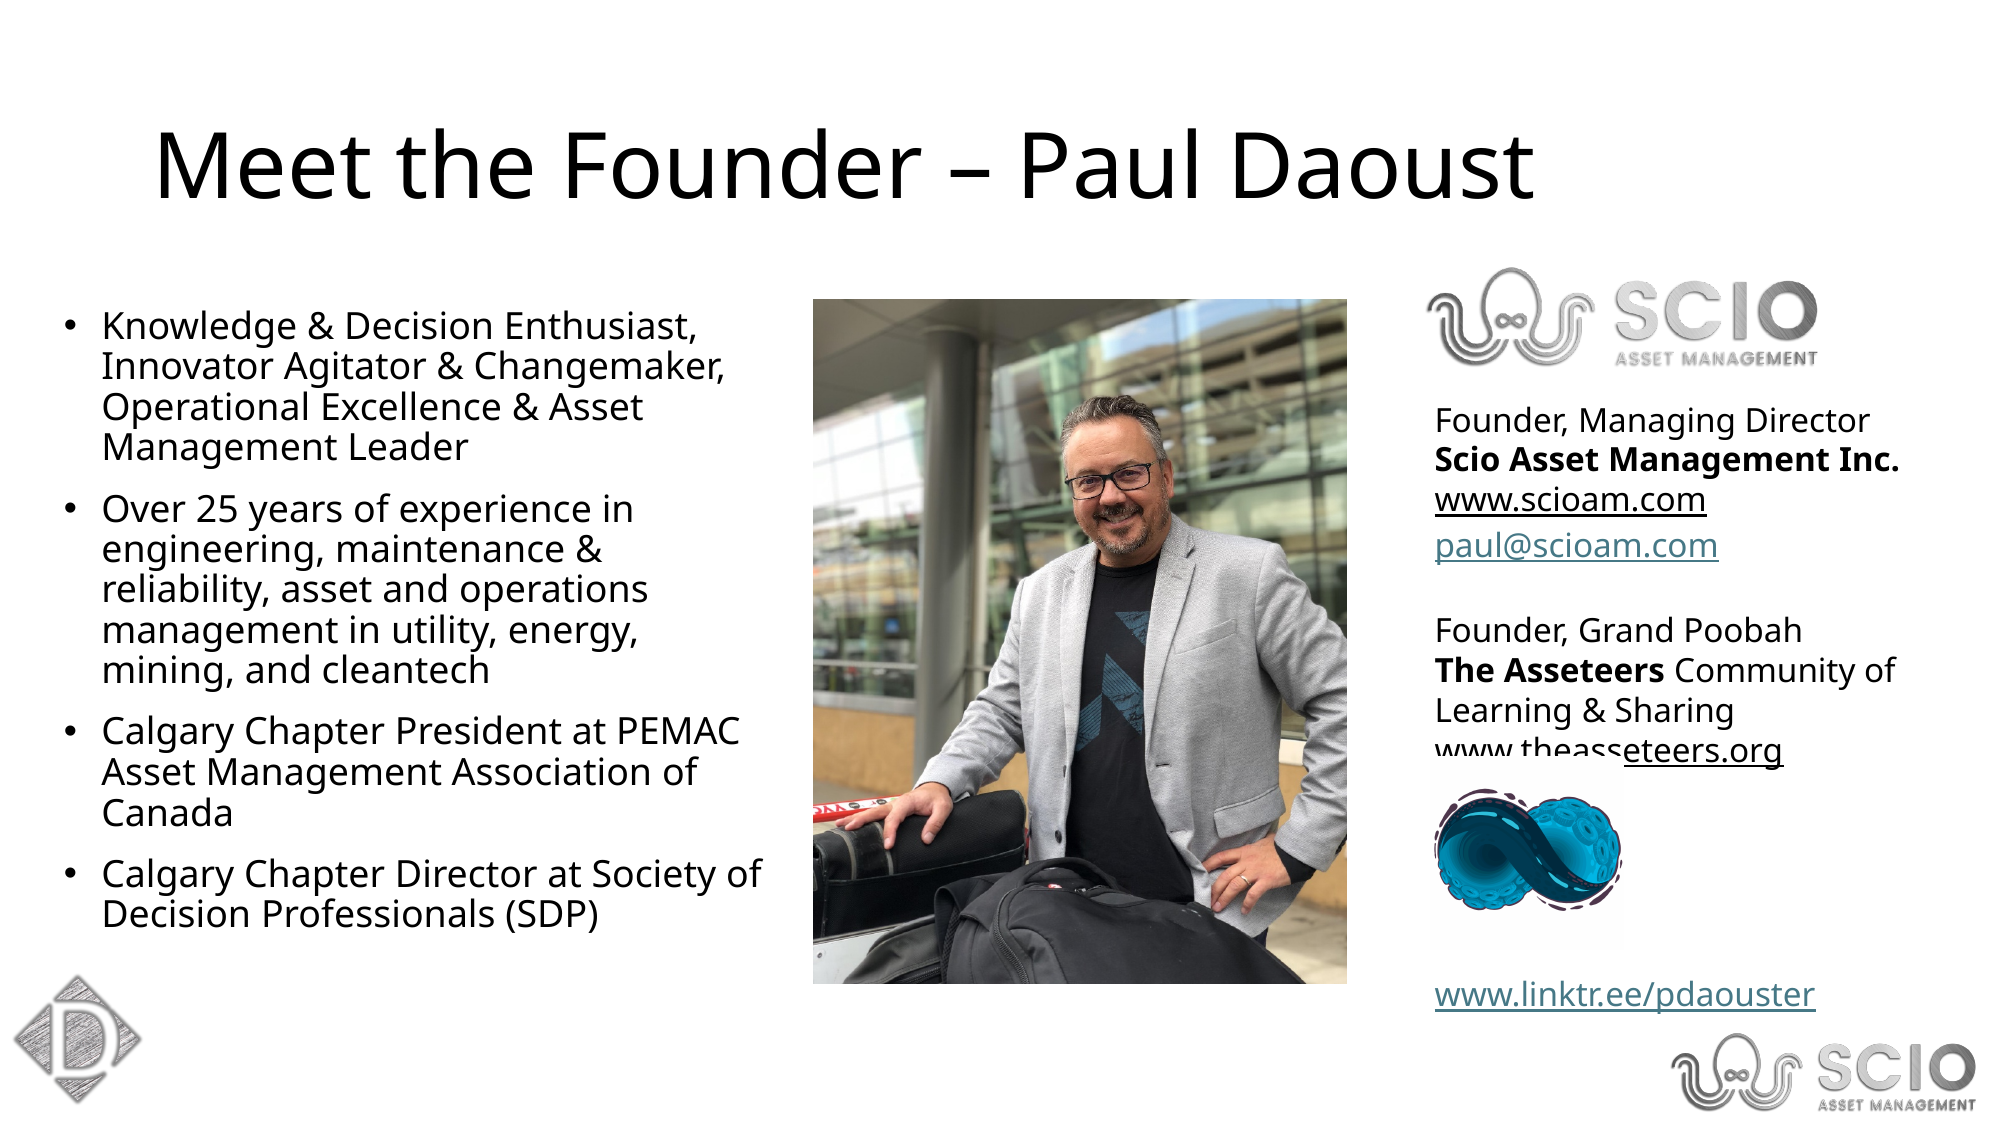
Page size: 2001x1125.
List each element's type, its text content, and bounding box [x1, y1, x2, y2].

picture [1419, 261, 1829, 371]
title Meet the Founder – Paul Daoust [137, 59, 1863, 278]
picture [3, 966, 149, 1114]
picture [1664, 1028, 1984, 1114]
text_box Founder, Managing Director Scio Asset Management Inc. www.scioam.com paul@scioam.com Founder, Grand Poobah The Asseteers Community of Learning & Sharing www.theasseteers.org www.linktr.ee/pdaouster [1419, 391, 1979, 1027]
picture [1430, 756, 1625, 951]
list Knowledge & Decision Enthusiast, Innovator Agitator & Changemaker, Operational Excellence & Asset Management Leader Over 25 years of experience in engineering, maintenance & reliability, asset and operations management in utility, energy, mining, and cleantech Calgary Chapter President at PEMAC Asset Management Association of Canada Calgary Chapter Director at Society of Decision Professionals (SDP) [48, 299, 796, 1114]
picture [812, 298, 1347, 984]
